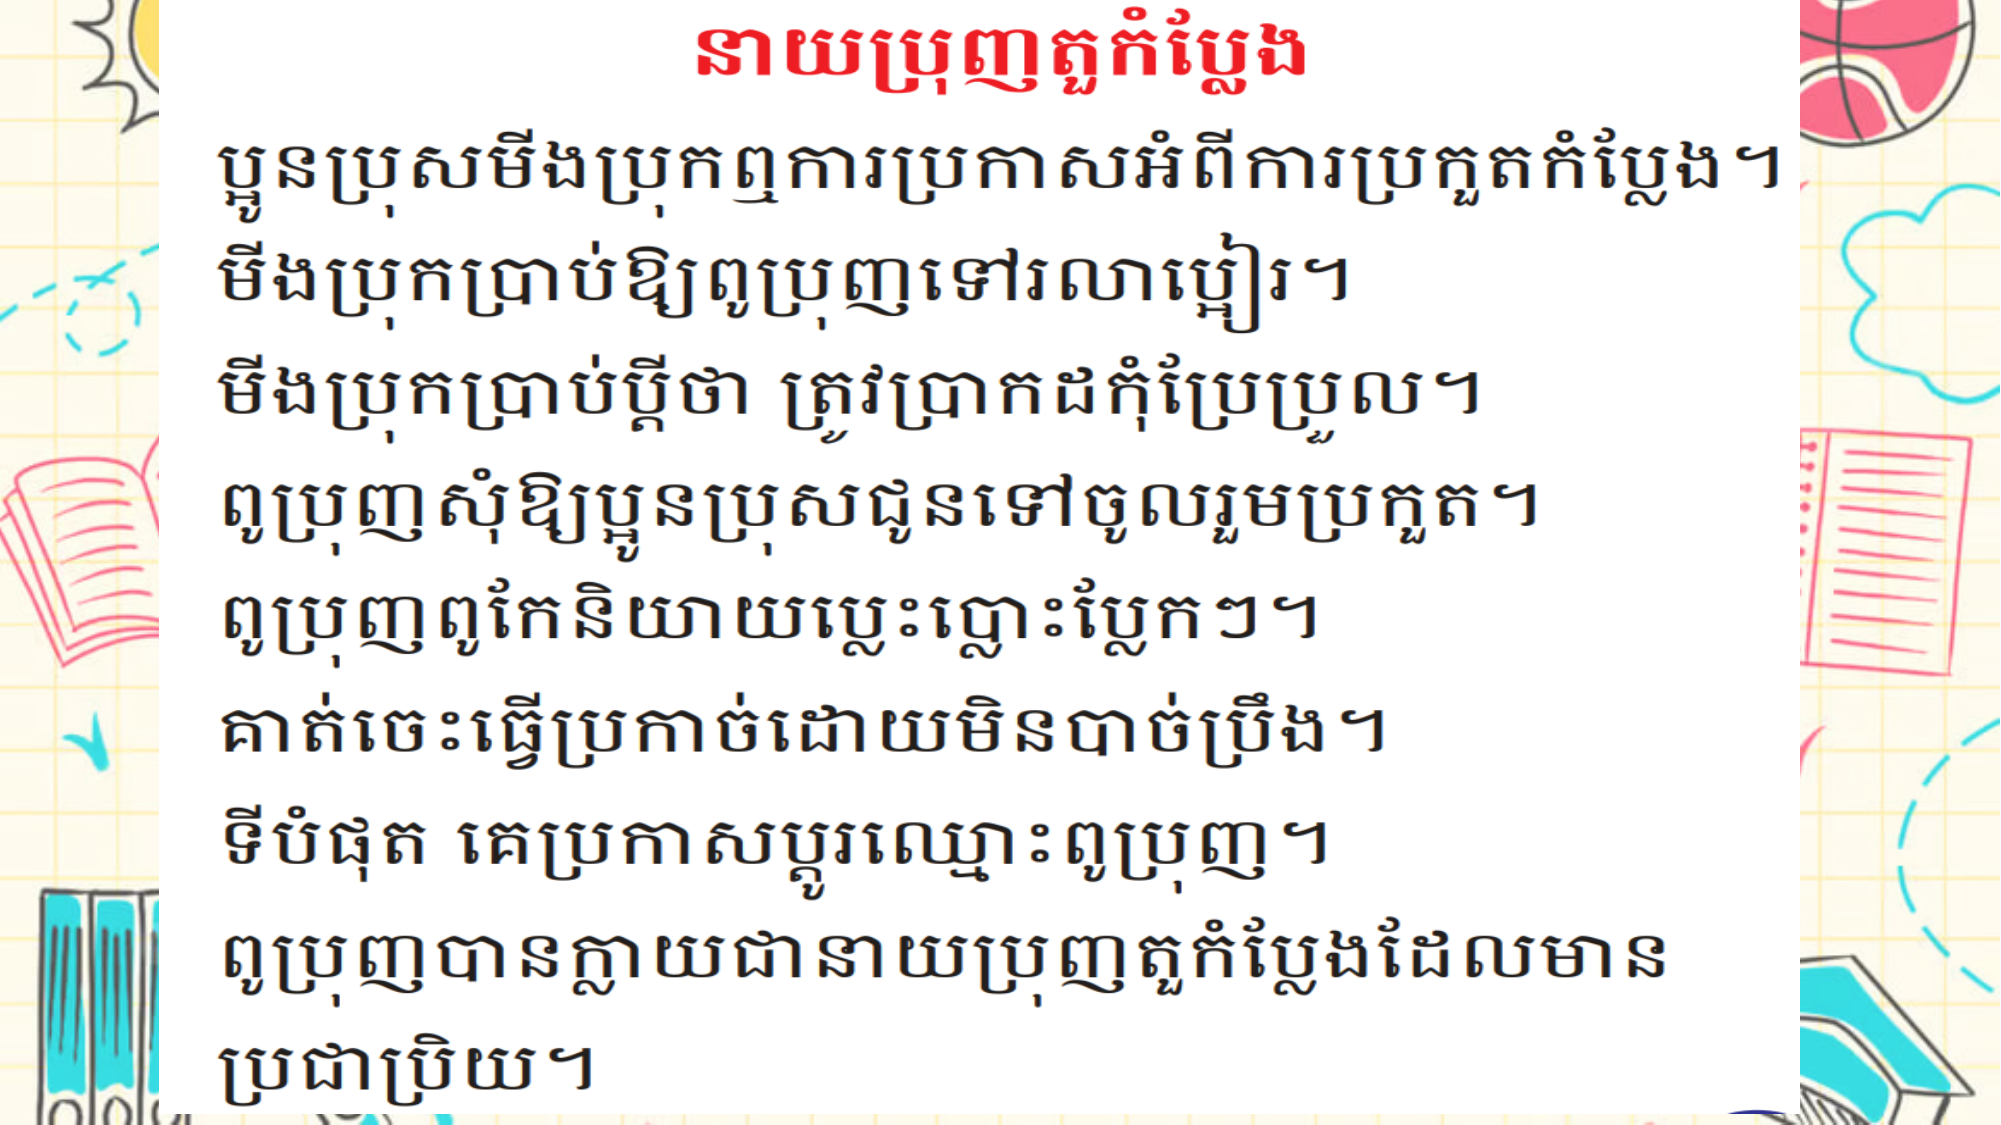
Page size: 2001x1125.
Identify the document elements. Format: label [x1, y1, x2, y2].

picture [159, 0, 1800, 1114]
